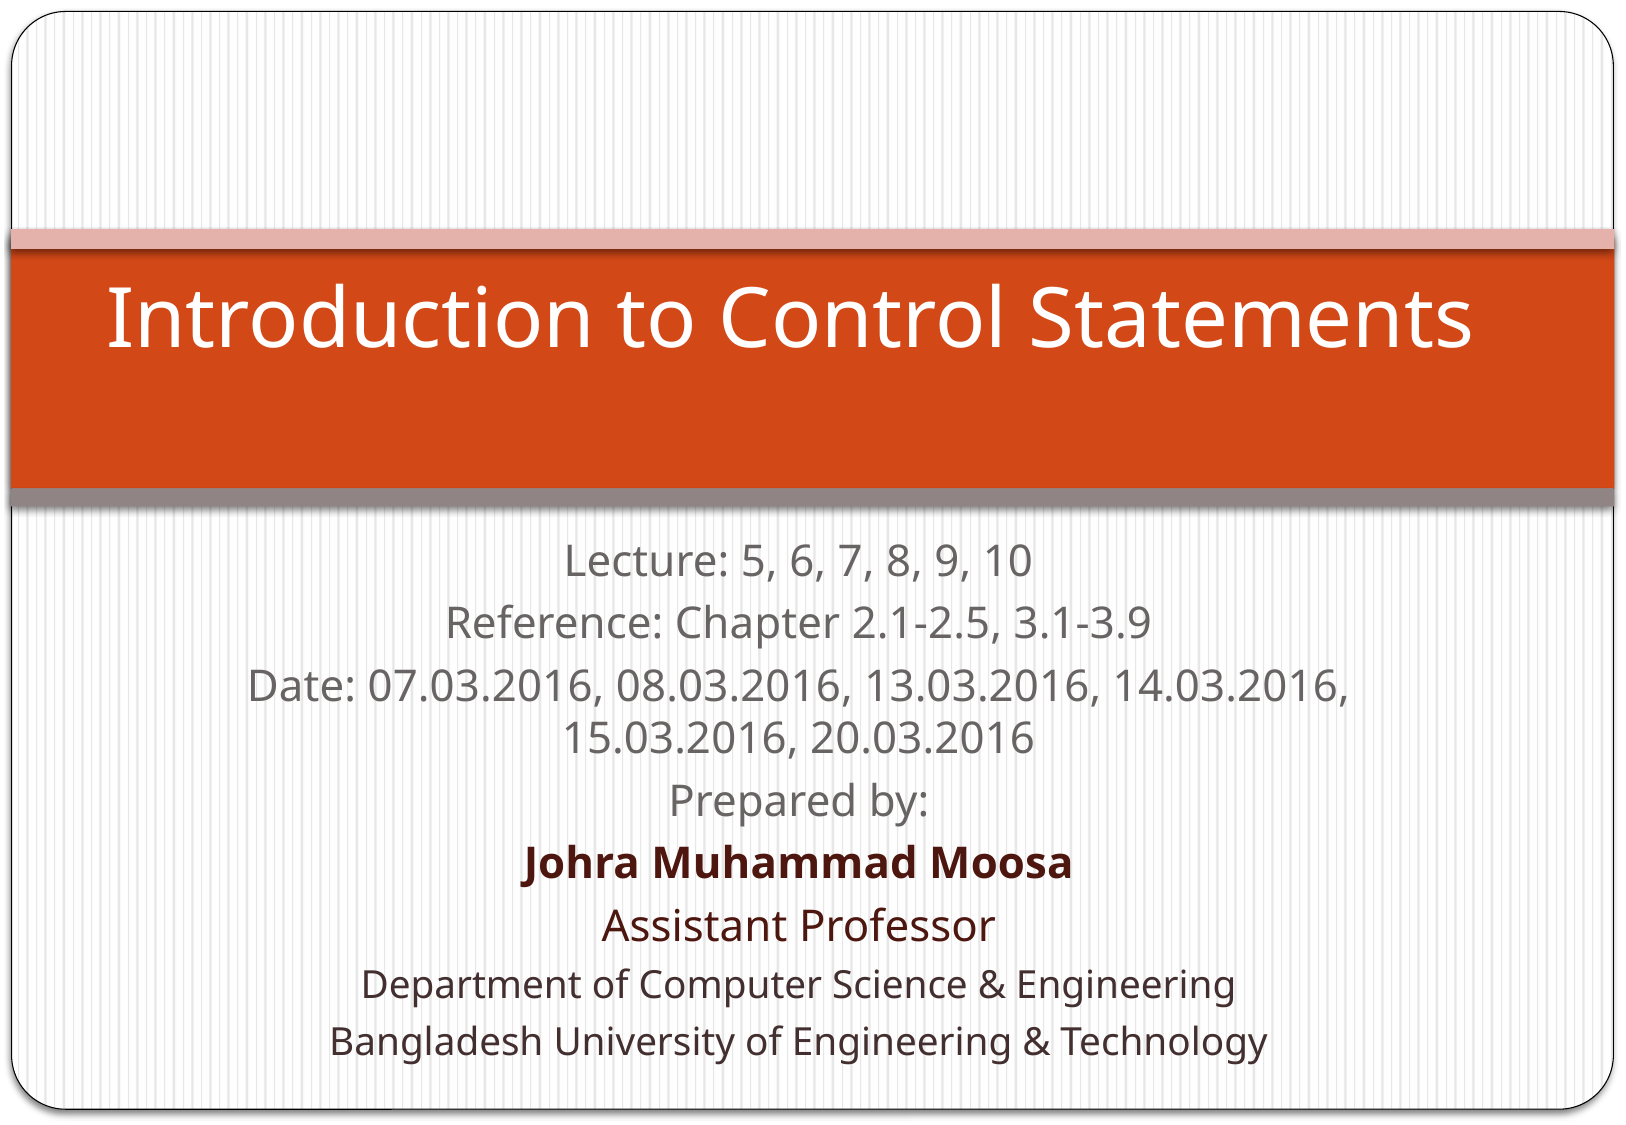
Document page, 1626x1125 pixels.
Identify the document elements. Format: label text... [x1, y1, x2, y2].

subtitle Lecture: 5, 6, 7, 8, 9, 10 Reference: Chapter 2.1-2.5, 3.1-3.9 Date: 07.03.2016, 08.03.2016, 13.03.2016, 14.03.2016, 15.03.2016, 20.03.2016 Prepared by: Johra Muhammad Moosa Assistant Professor Department of Computer Science & Engineering Bangladesh University of Engineering & Technology [230, 525, 1368, 1075]
title Introduction to Control Statements [81, 247, 1544, 489]
